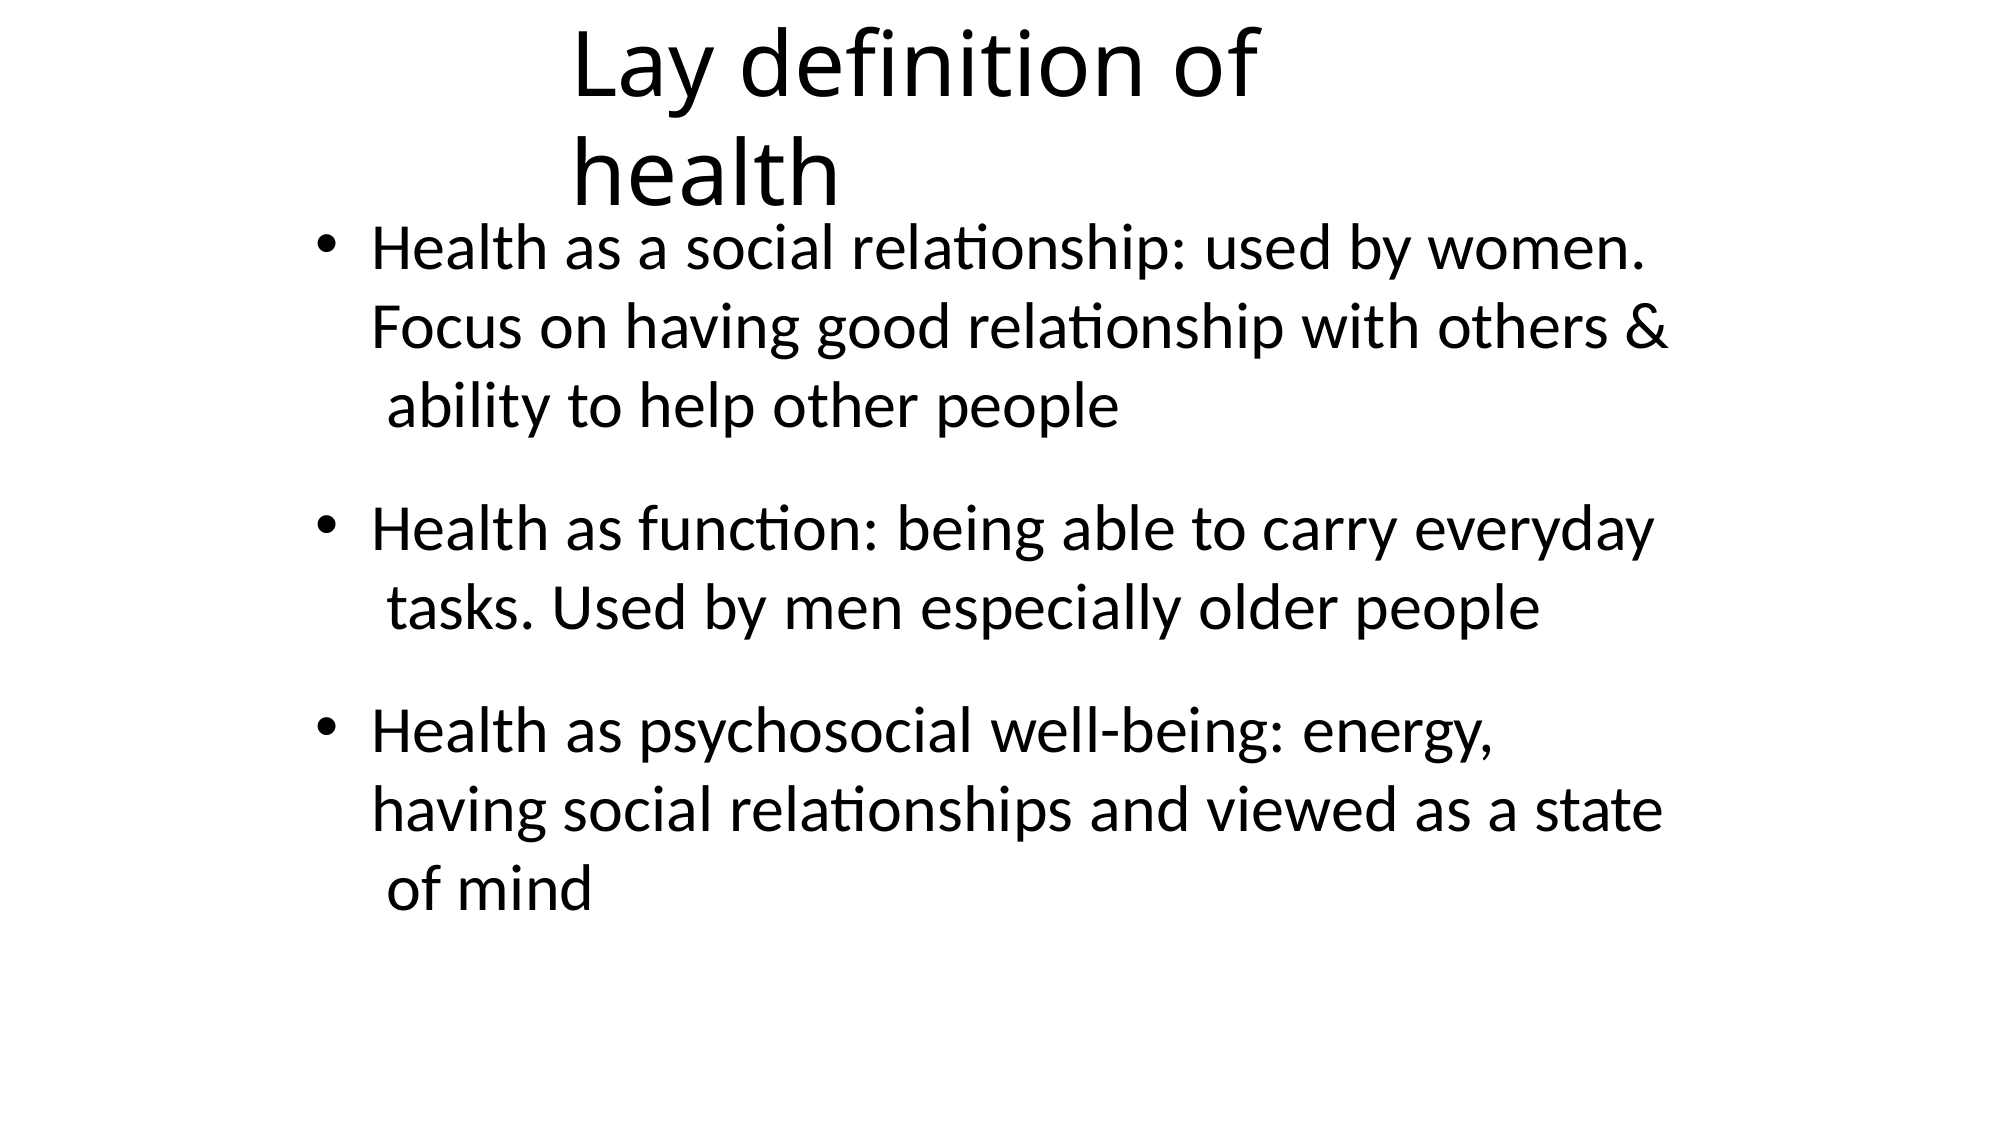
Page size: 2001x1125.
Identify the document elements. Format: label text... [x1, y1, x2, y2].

title Lay definition of health [568, 2, 1431, 200]
text_box Health as a social relationship: used by women. Focus on having good relationship with others & ability to help other people Health as function: being able to carry everyday tasks. Used by men especially older people Health as psychosocial well-being: energy, having social relationships and viewed as a state of mind [312, 200, 1681, 925]
